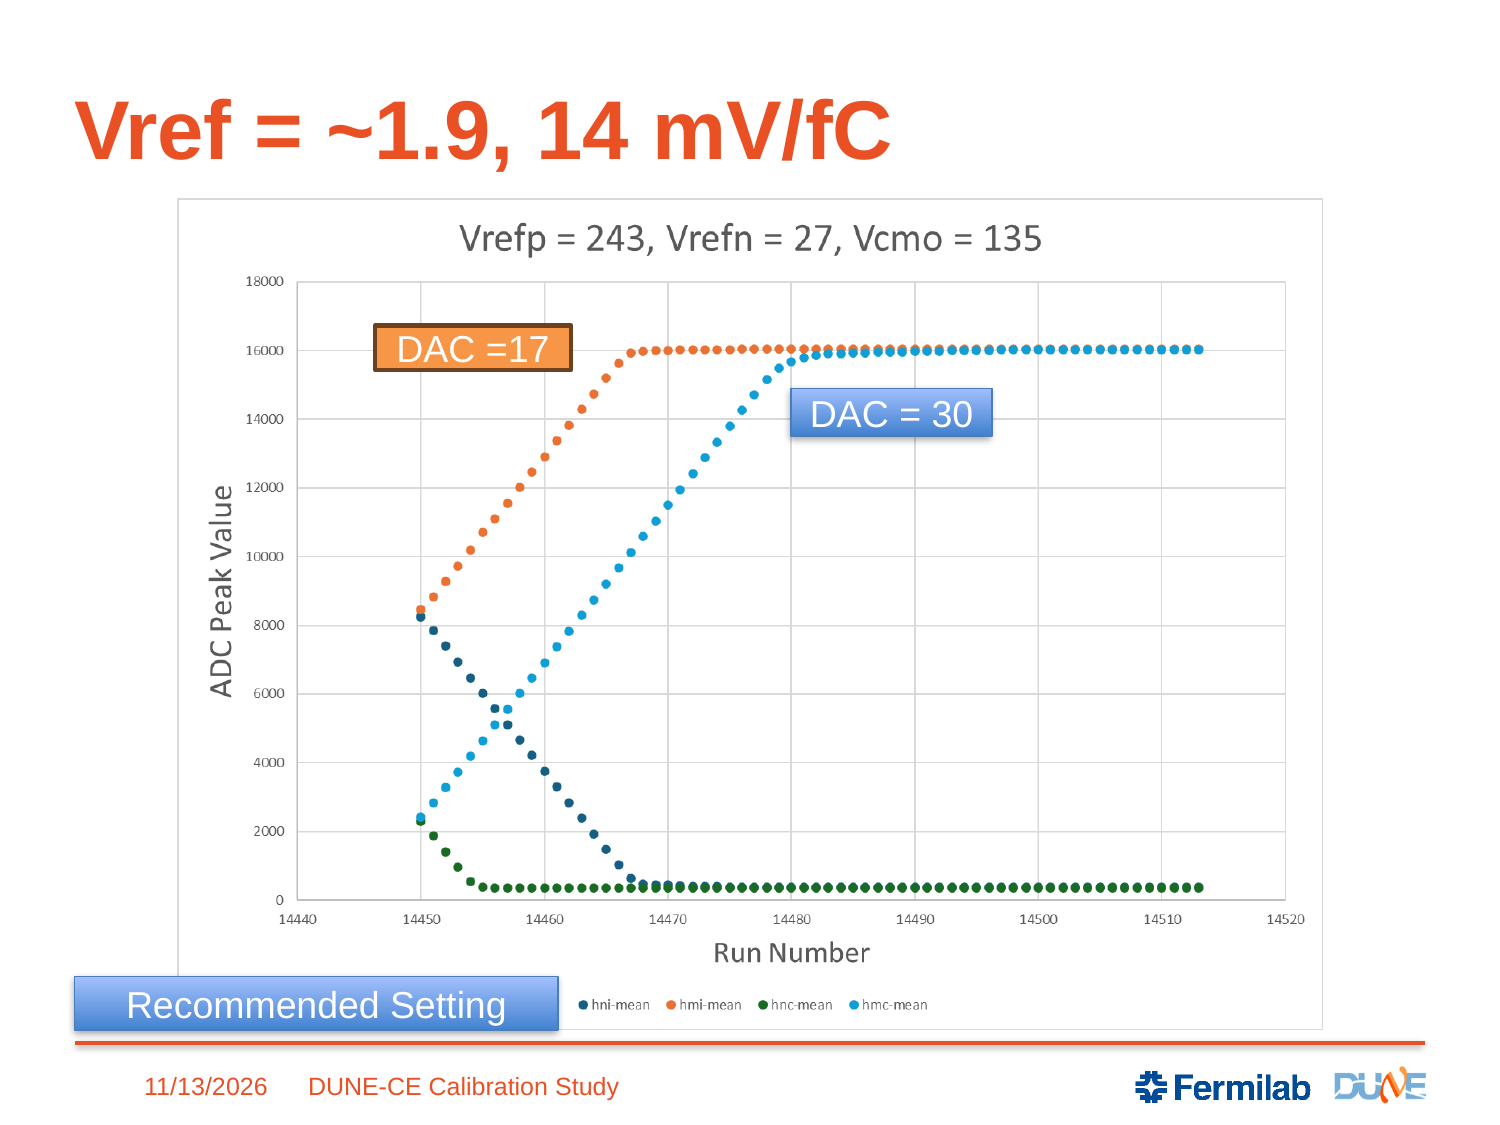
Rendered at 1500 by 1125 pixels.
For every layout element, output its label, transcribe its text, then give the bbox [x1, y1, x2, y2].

text_box Recommended Setting [74, 976, 172, 1031]
title Vref = ~1.9, 14 mV/fC [74, 75, 1425, 183]
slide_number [144, 1074, 308, 1101]
picture [1131, 1067, 1314, 1107]
picture [1333, 1064, 1427, 1104]
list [177, 197, 1323, 1031]
footer DUNE-CE Calibration Study [308, 1074, 1022, 1101]
